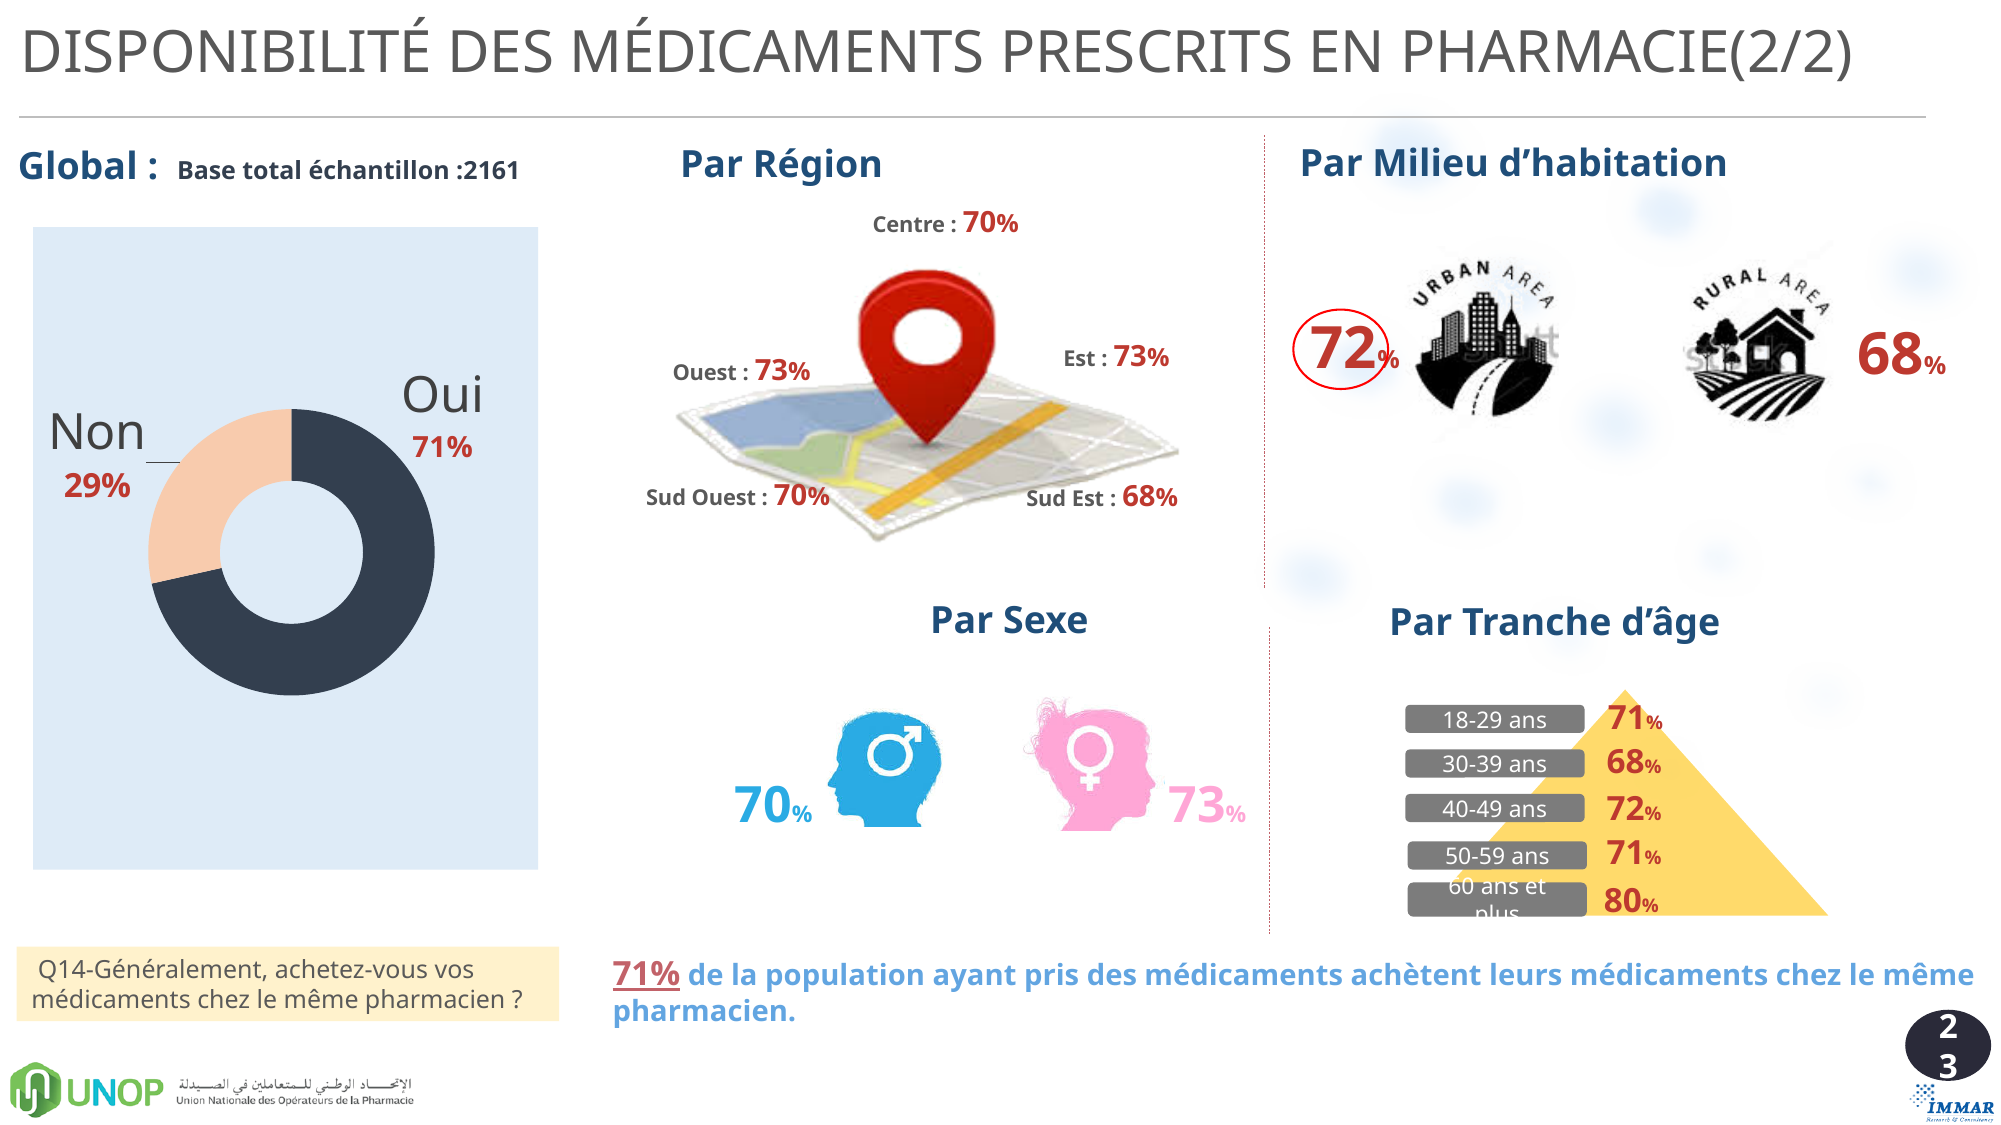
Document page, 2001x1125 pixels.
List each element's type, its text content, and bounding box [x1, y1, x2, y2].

text_box Par Région [665, 132, 899, 187]
text_box DISPONIBILITÉ DES MÉDICAMENTS PRESCRITS EN PHARMACIE(2/2) [5, 6, 1992, 92]
text_box 23 [1904, 1008, 1993, 1082]
picture [826, 701, 951, 827]
text_box 30-39 ans [1404, 748, 1586, 779]
text_box 70% [720, 765, 839, 840]
text_box 71% de la population ayant pris des médicaments achètent leurs médicaments chez le même pharmacien. [597, 945, 2000, 1035]
text_box 71% [1591, 824, 1688, 880]
chart [33, 226, 539, 870]
picture [4, 1060, 424, 1121]
text_box 73% [1270, 764, 1281, 840]
text_box Par Milieu d’habitation [1214, 131, 1814, 192]
text_box 80% [1589, 871, 1685, 926]
text_box 68% [1842, 308, 1969, 394]
picture [1906, 1081, 2000, 1125]
text_box 73% [1153, 764, 1269, 840]
text_box 71% [1593, 688, 1689, 744]
text_box 72% [1296, 303, 1398, 388]
text_box [1449, 721, 1593, 887]
text_box Global : [3, 135, 174, 195]
text_box 18-29 ans [1404, 703, 1586, 734]
picture [1682, 240, 1840, 435]
text_box 50-59 ans [1406, 840, 1589, 871]
text_box Base total échantillon :2161 [162, 147, 543, 192]
text_box [1292, 308, 1390, 391]
text_box [1685, 756, 1834, 918]
text_box 72% [1591, 780, 1688, 824]
picture [1398, 246, 1559, 443]
picture [1022, 689, 1165, 831]
text_box 68% [1591, 733, 1688, 780]
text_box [579, 187, 1240, 569]
text_box Par Sexe [915, 588, 1104, 649]
text_box Par Tranche d’âge [1374, 590, 1736, 651]
text_box 60 ans et plus [1406, 881, 1589, 918]
text_box Q14-Généralement, achetez-vous vos médicaments chez le même pharmacien ? [16, 946, 560, 1022]
text_box 40-49 ans [1404, 792, 1586, 824]
